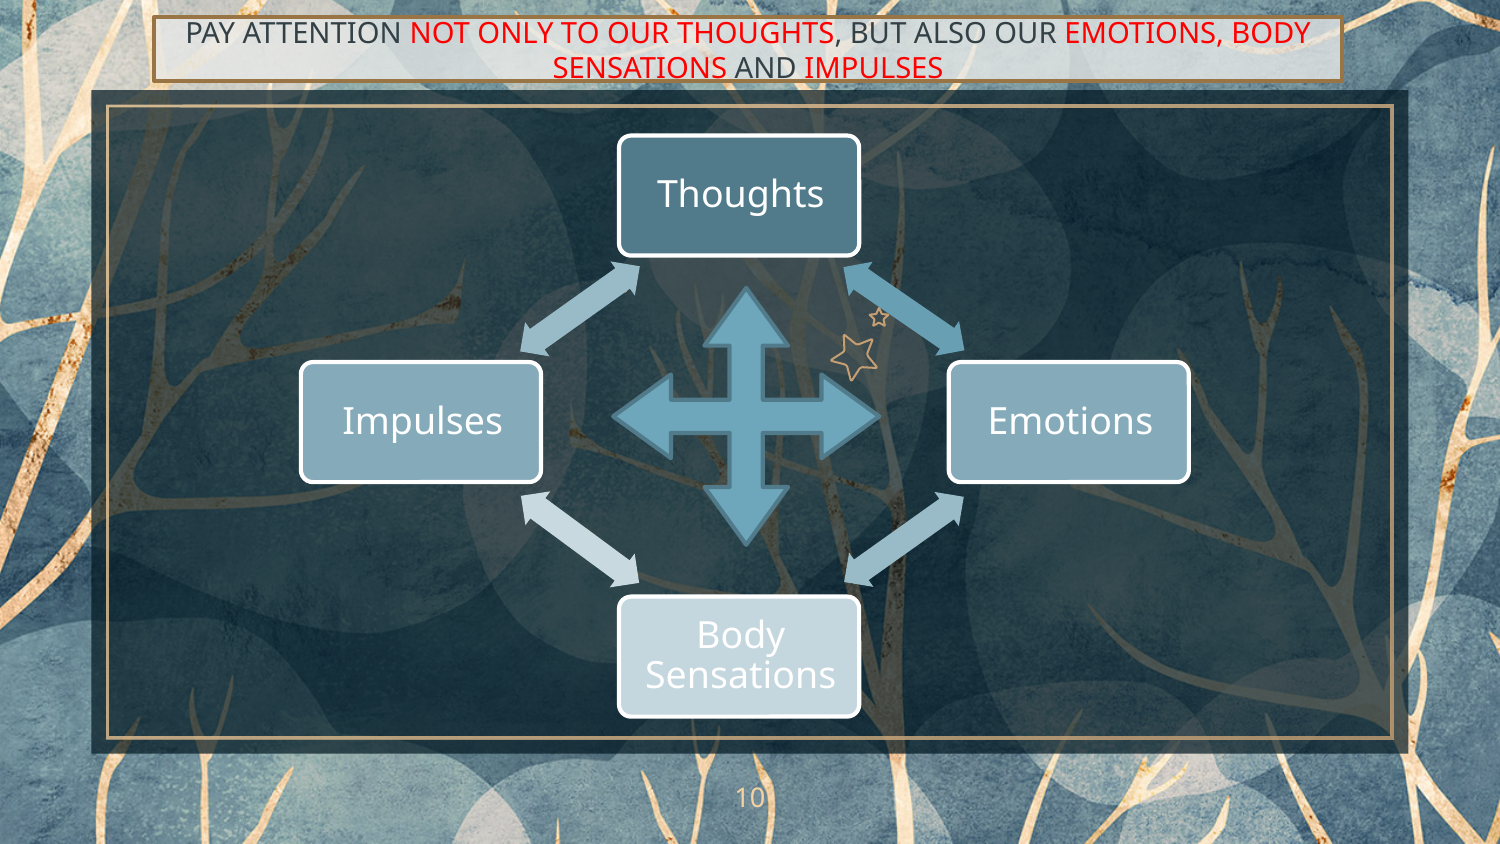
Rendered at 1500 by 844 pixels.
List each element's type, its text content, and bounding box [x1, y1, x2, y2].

text_box PAY ATTENTION NOT ONLY TO OUR THOUGHTS, BUT ALSO OUR EMOTIONS, BODY SENSATIONS AND IMPULSES [152, 15, 1344, 83]
slide_number 10 [705, 753, 795, 844]
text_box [91, 135, 1387, 717]
picture [0, 0, 1500, 844]
